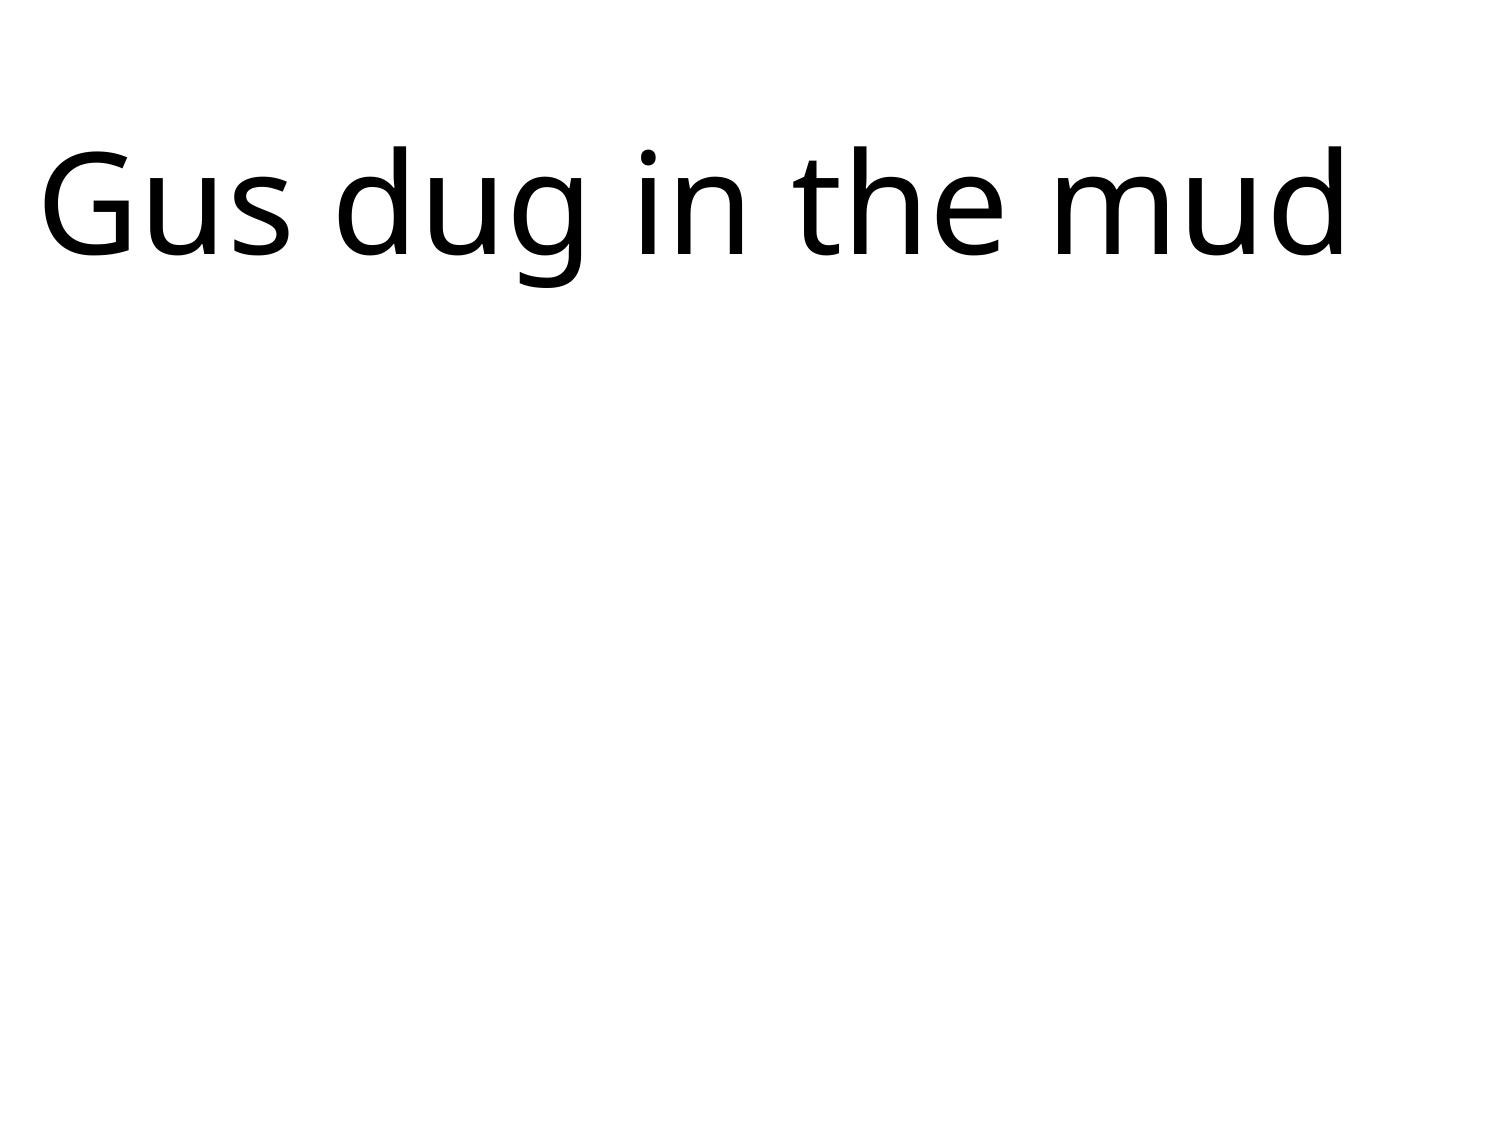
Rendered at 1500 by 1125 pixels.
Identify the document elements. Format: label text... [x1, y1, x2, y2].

text_box Gus dug in the mud [21, 105, 1481, 290]
